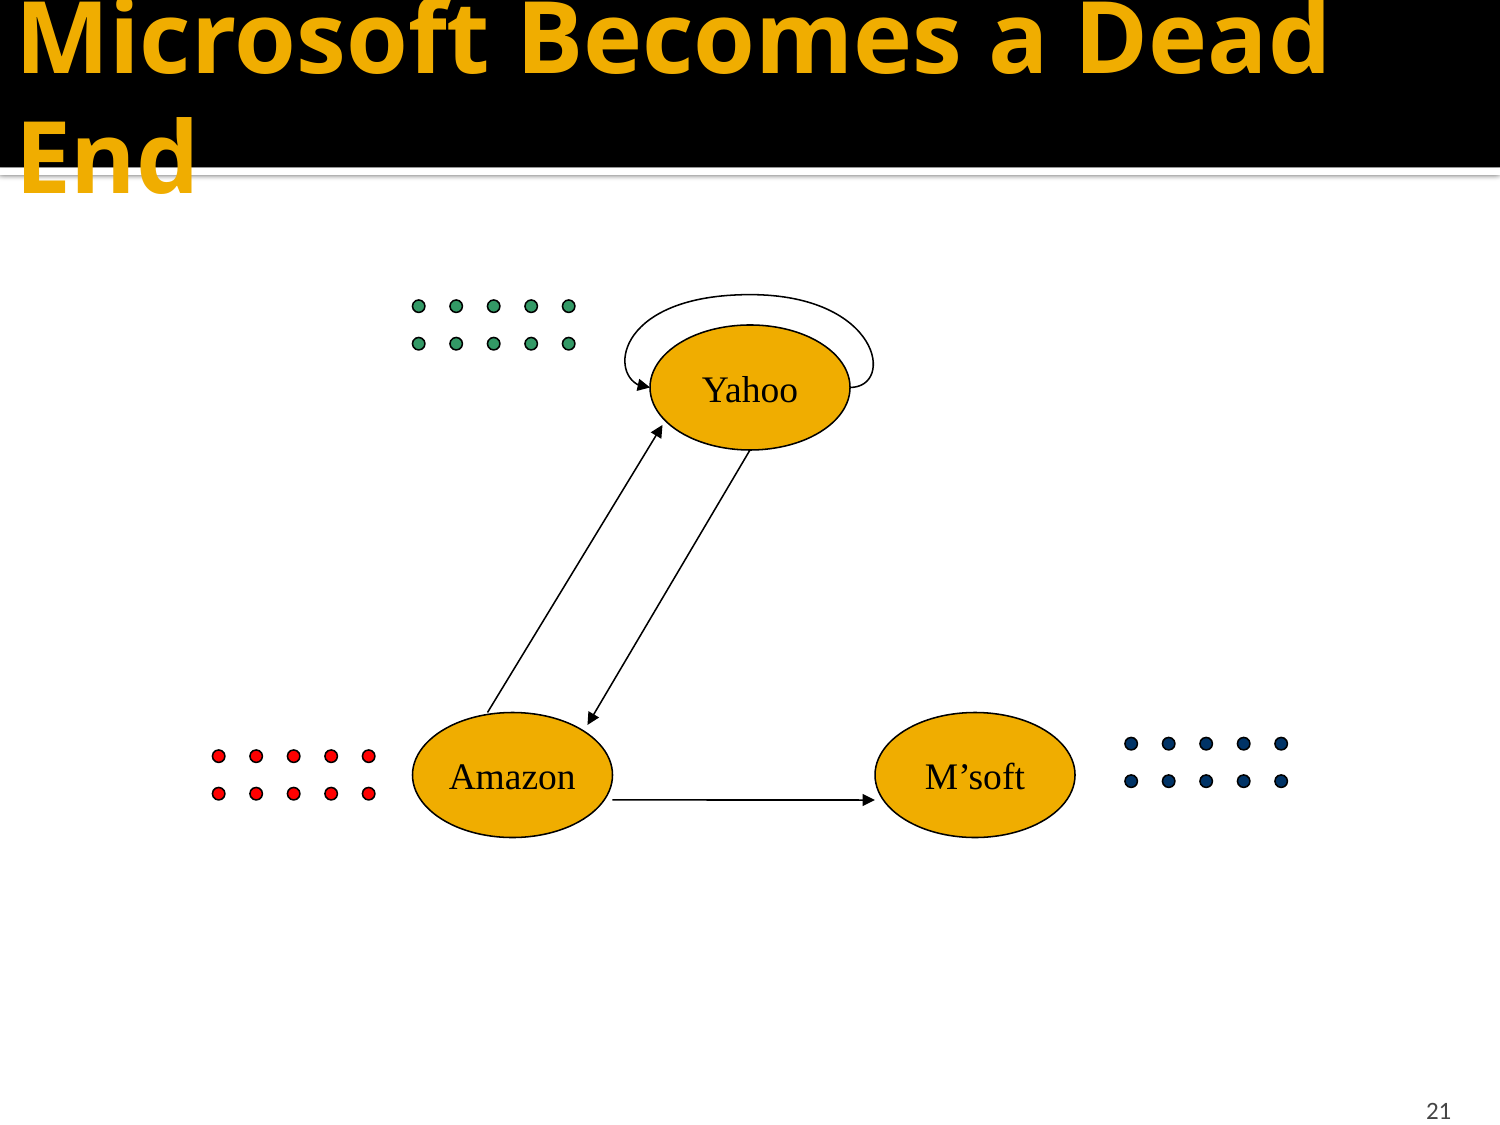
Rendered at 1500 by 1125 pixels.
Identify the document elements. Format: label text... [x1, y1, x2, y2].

text_box [587, 480, 733, 725]
text_box [1237, 737, 1250, 750]
text_box Yahoo [650, 324, 850, 387]
text_box [412, 337, 425, 350]
text_box [1124, 774, 1138, 788]
text_box [1162, 774, 1175, 788]
text_box [647, 424, 663, 451]
text_box [287, 749, 300, 763]
text_box Yahoo [650, 394, 850, 450]
text_box [1237, 774, 1250, 788]
text_box [1124, 737, 1138, 750]
text_box [487, 299, 500, 313]
text_box [212, 749, 225, 763]
text_box [487, 337, 500, 350]
text_box Amazon [412, 712, 613, 838]
text_box [1199, 774, 1213, 788]
text_box M’soft [875, 712, 1076, 838]
text_box [1274, 737, 1288, 750]
text_box [212, 787, 225, 800]
text_box [287, 787, 300, 800]
text_box [324, 787, 338, 800]
text_box [412, 299, 425, 313]
text_box [562, 299, 575, 313]
text_box [249, 749, 263, 763]
text_box [562, 337, 575, 350]
text_box [1274, 774, 1288, 788]
text_box [249, 787, 263, 800]
text_box [362, 749, 375, 763]
text_box [524, 337, 538, 350]
text_box [449, 337, 463, 350]
text_box [524, 299, 538, 313]
text_box [612, 793, 875, 807]
text_box [1199, 737, 1213, 750]
slide_number 21 [1345, 1080, 1467, 1125]
text_box [362, 787, 375, 800]
title Microsoft Becomes a Dead End [0, 0, 1500, 188]
text_box [324, 749, 338, 763]
text_box [449, 299, 463, 313]
text_box [1162, 737, 1175, 750]
